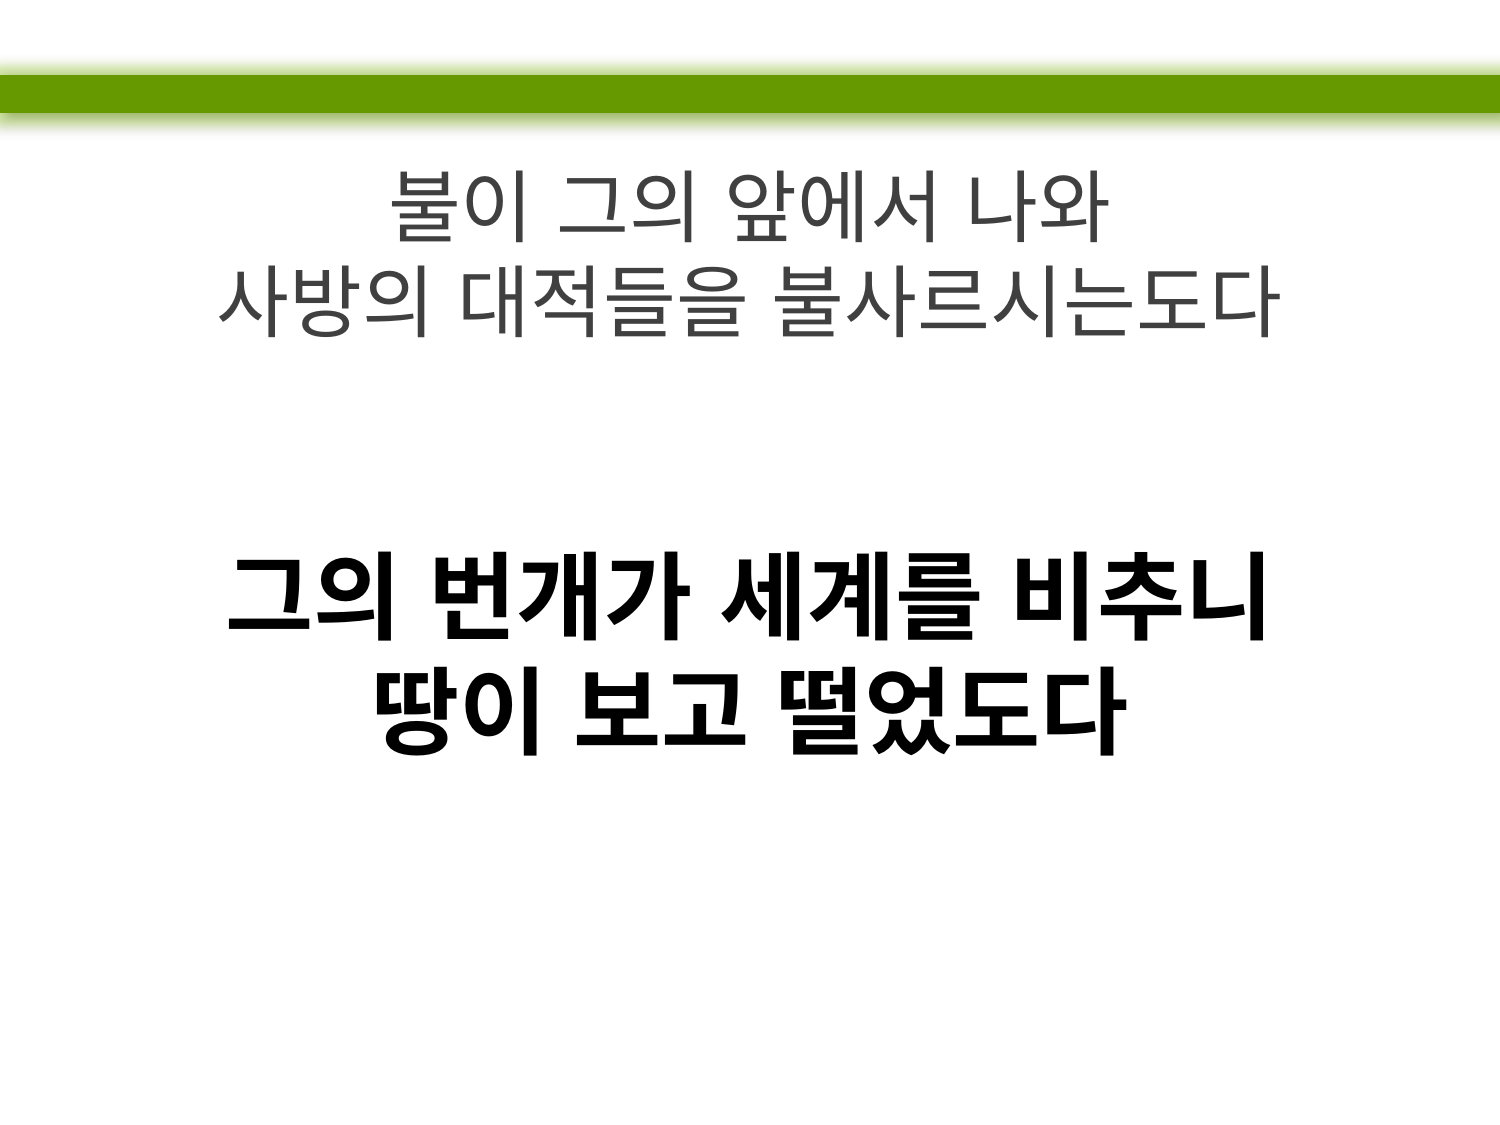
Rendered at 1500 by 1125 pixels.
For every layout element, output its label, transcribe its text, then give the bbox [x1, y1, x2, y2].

text_box [0, 75, 1500, 113]
text_box 불이 그의 앞에서 나와 사방의 대적들을 불사르시는도다 [0, 149, 1500, 355]
text_box 그의 번개가 세계를 비추니 땅이 보고 떨었도다 [0, 529, 1500, 775]
